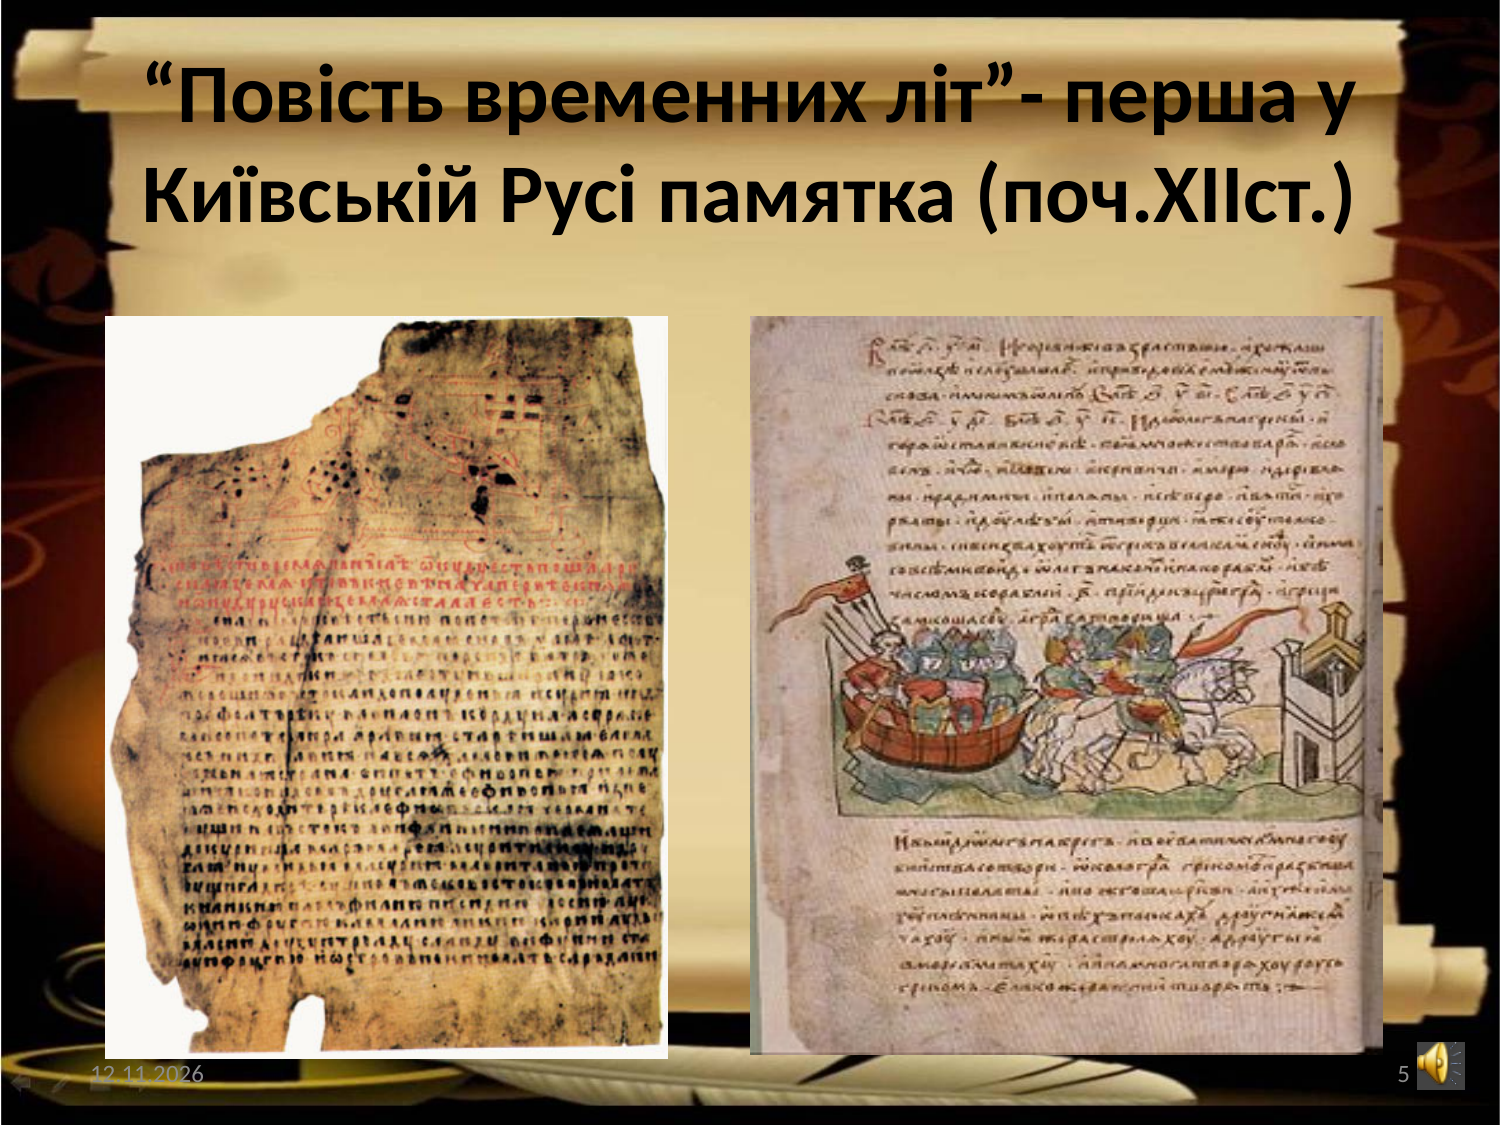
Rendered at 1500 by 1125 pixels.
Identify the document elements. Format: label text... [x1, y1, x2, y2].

slide_number 5 [1074, 1042, 1425, 1103]
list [749, 316, 1383, 1055]
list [105, 316, 669, 1060]
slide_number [75, 1042, 425, 1103]
picture [0, 0, 1500, 1125]
title “Повість временних літ”- перша у Київській Русі памятка (поч.ХІІст.) [74, 44, 1426, 233]
